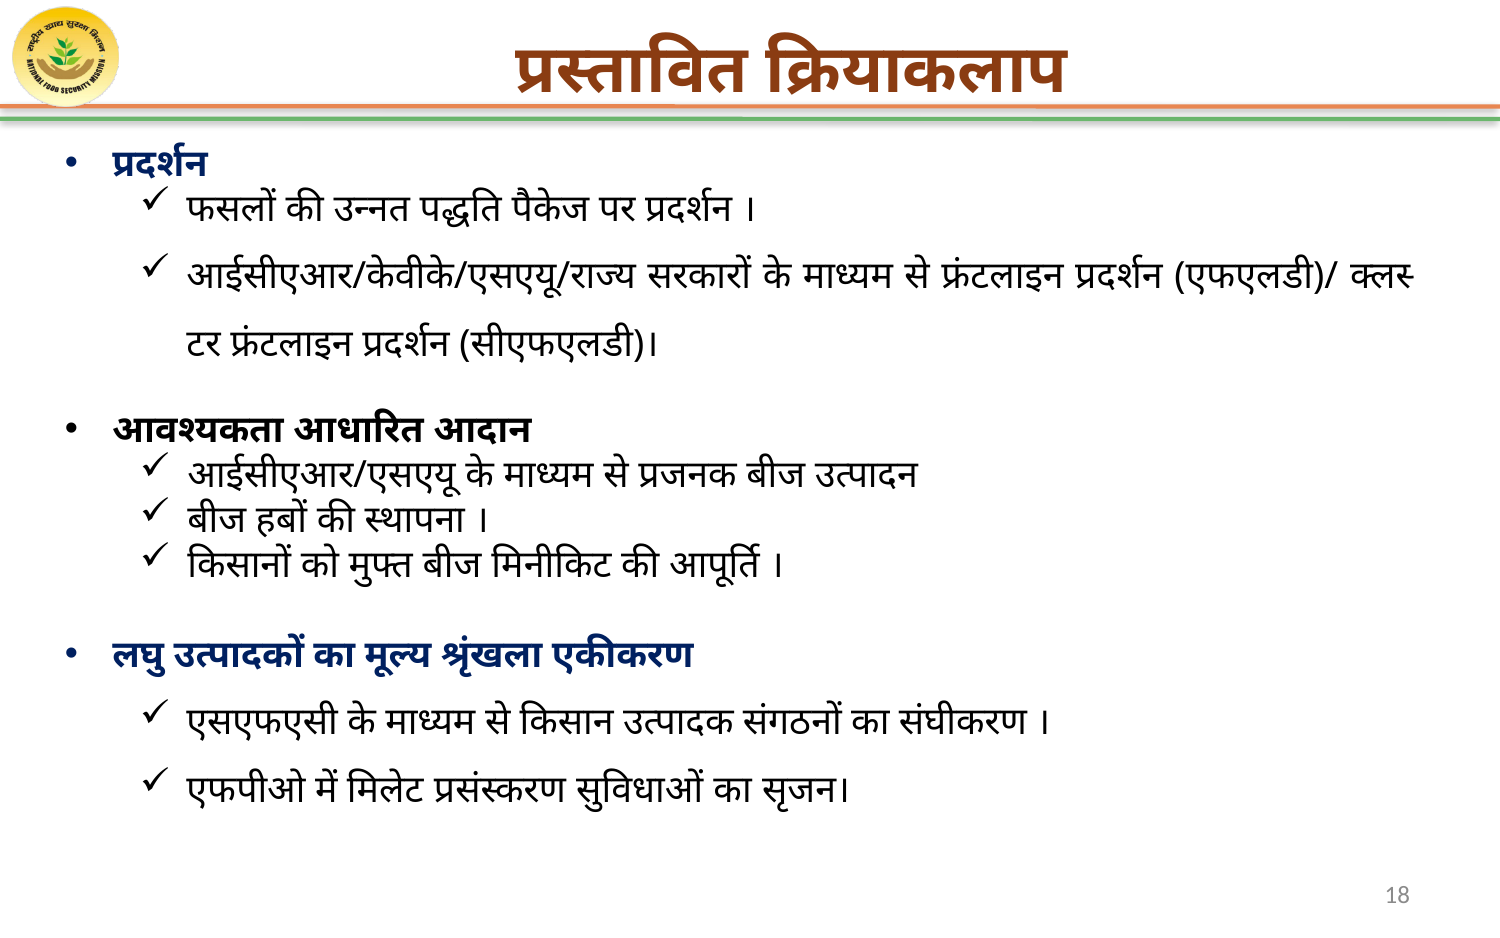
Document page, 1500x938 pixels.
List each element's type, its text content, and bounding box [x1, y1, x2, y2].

text_box प्रदर्शन फसलों की उन्‍नत पद्धति पैकेज पर प्रदर्शन । आईसीएआर/केवीके/एसएयू/राज्‍य सरकारों के माध्‍यम से फ्रंटलाइन प्रदर्शन (एफएलडी)/ क्‍लस्‍टर फ्रंटलाइन प्रदर्शन (सीएफएलडी)। आवश्‍यकता आधारित आदान आईसीएआर/एसएयू के माध्‍यम से प्रजनक बीज उत्‍पादन बीज हबों की स्‍थापना । किसानों को मुफ्त बीज मिनीकिट की आपूर्ति । लघु उत्‍पादकों का मूल्‍य श्रृंखला एकीकरण एसएफएसी के माध्‍यम से किसान उत्‍पादक संगठनों का संघीकरण । एफपीओ में मिलेट प्रसंस्‍करण सुविधाओं का सृजन। [50, 131, 1425, 818]
slide_number 18 [1074, 868, 1425, 919]
text_box प्रस्‍तावित क्रियाकलाप [174, 18, 1425, 102]
picture [12, 5, 119, 107]
